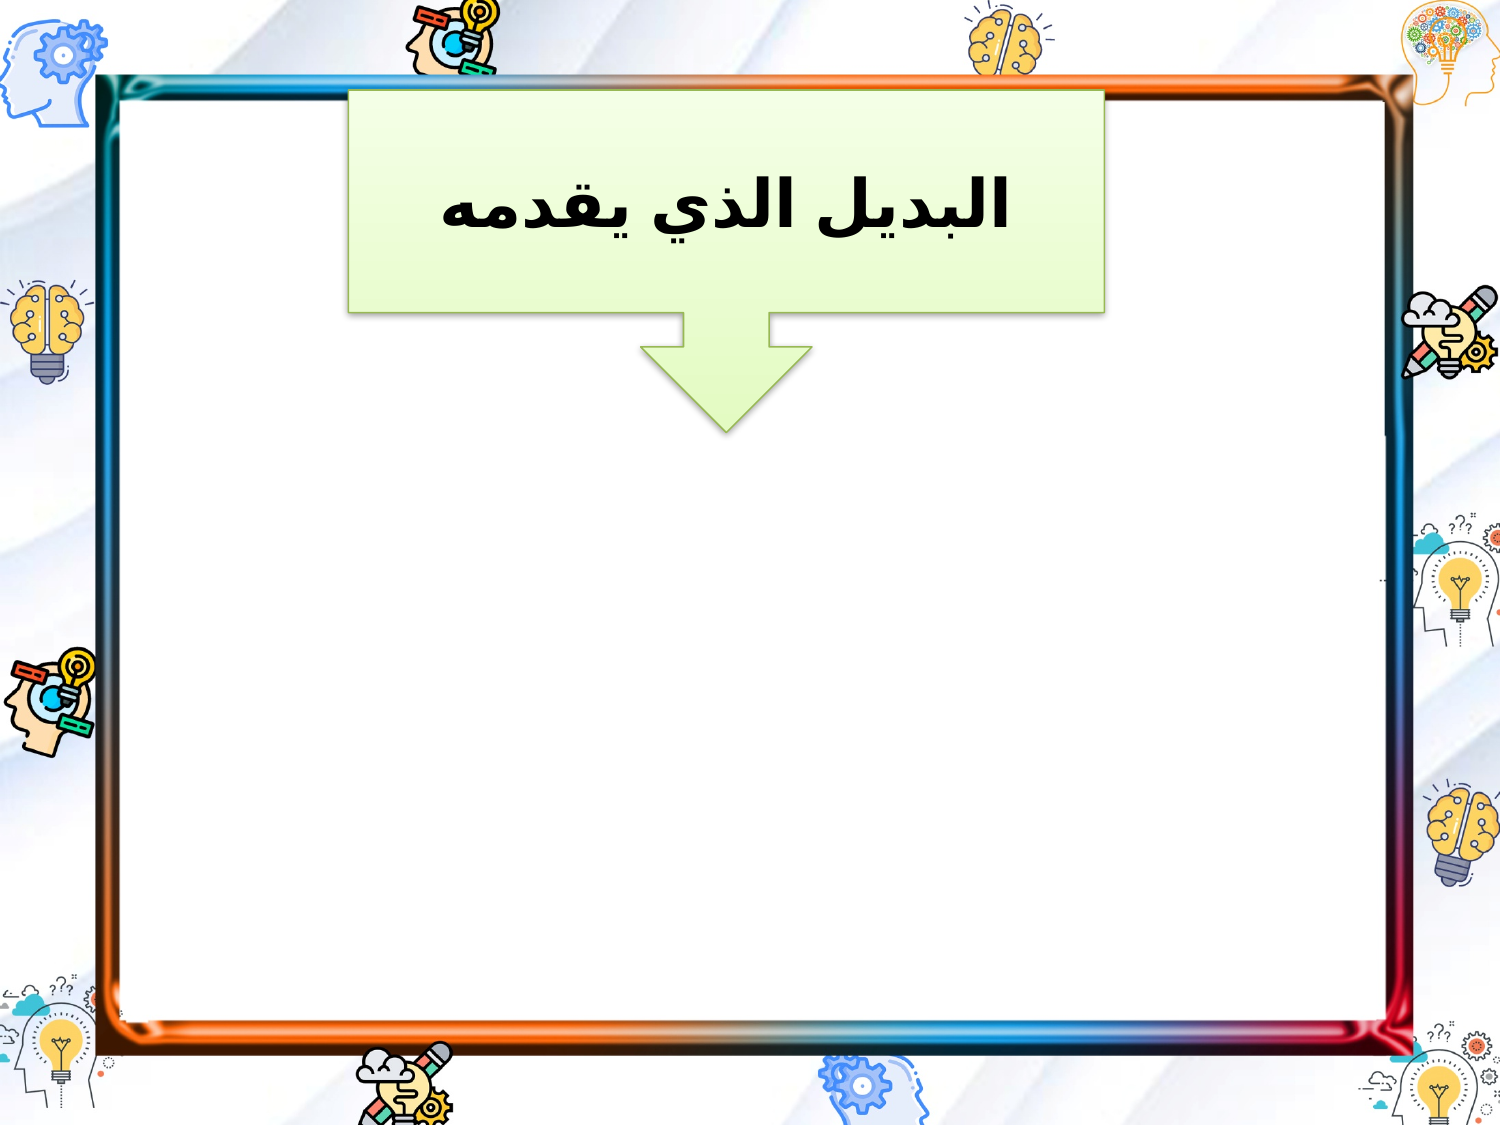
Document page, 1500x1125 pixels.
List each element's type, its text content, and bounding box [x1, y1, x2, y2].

text_box البديل الذي يقدمه [347, 89, 1106, 434]
picture [0, 0, 1500, 1125]
